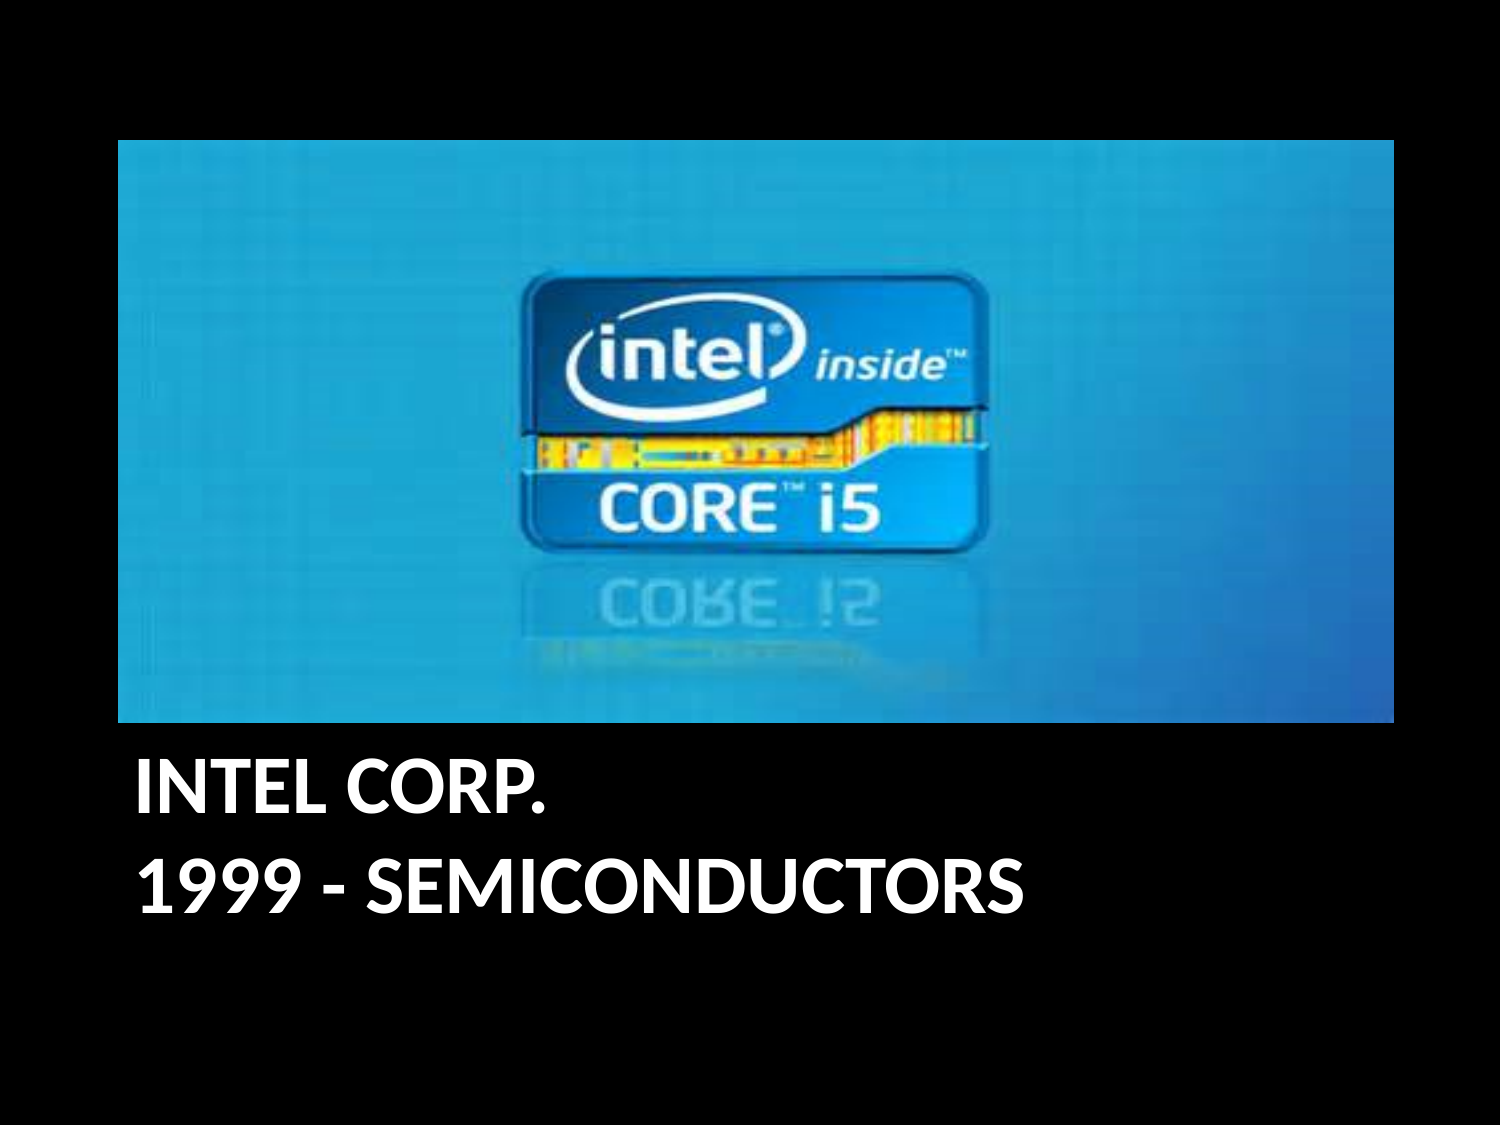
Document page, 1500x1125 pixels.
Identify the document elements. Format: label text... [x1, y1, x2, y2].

title Intel Corp. 1999 - Semiconductors [118, 730, 1394, 947]
picture [118, 140, 1394, 724]
